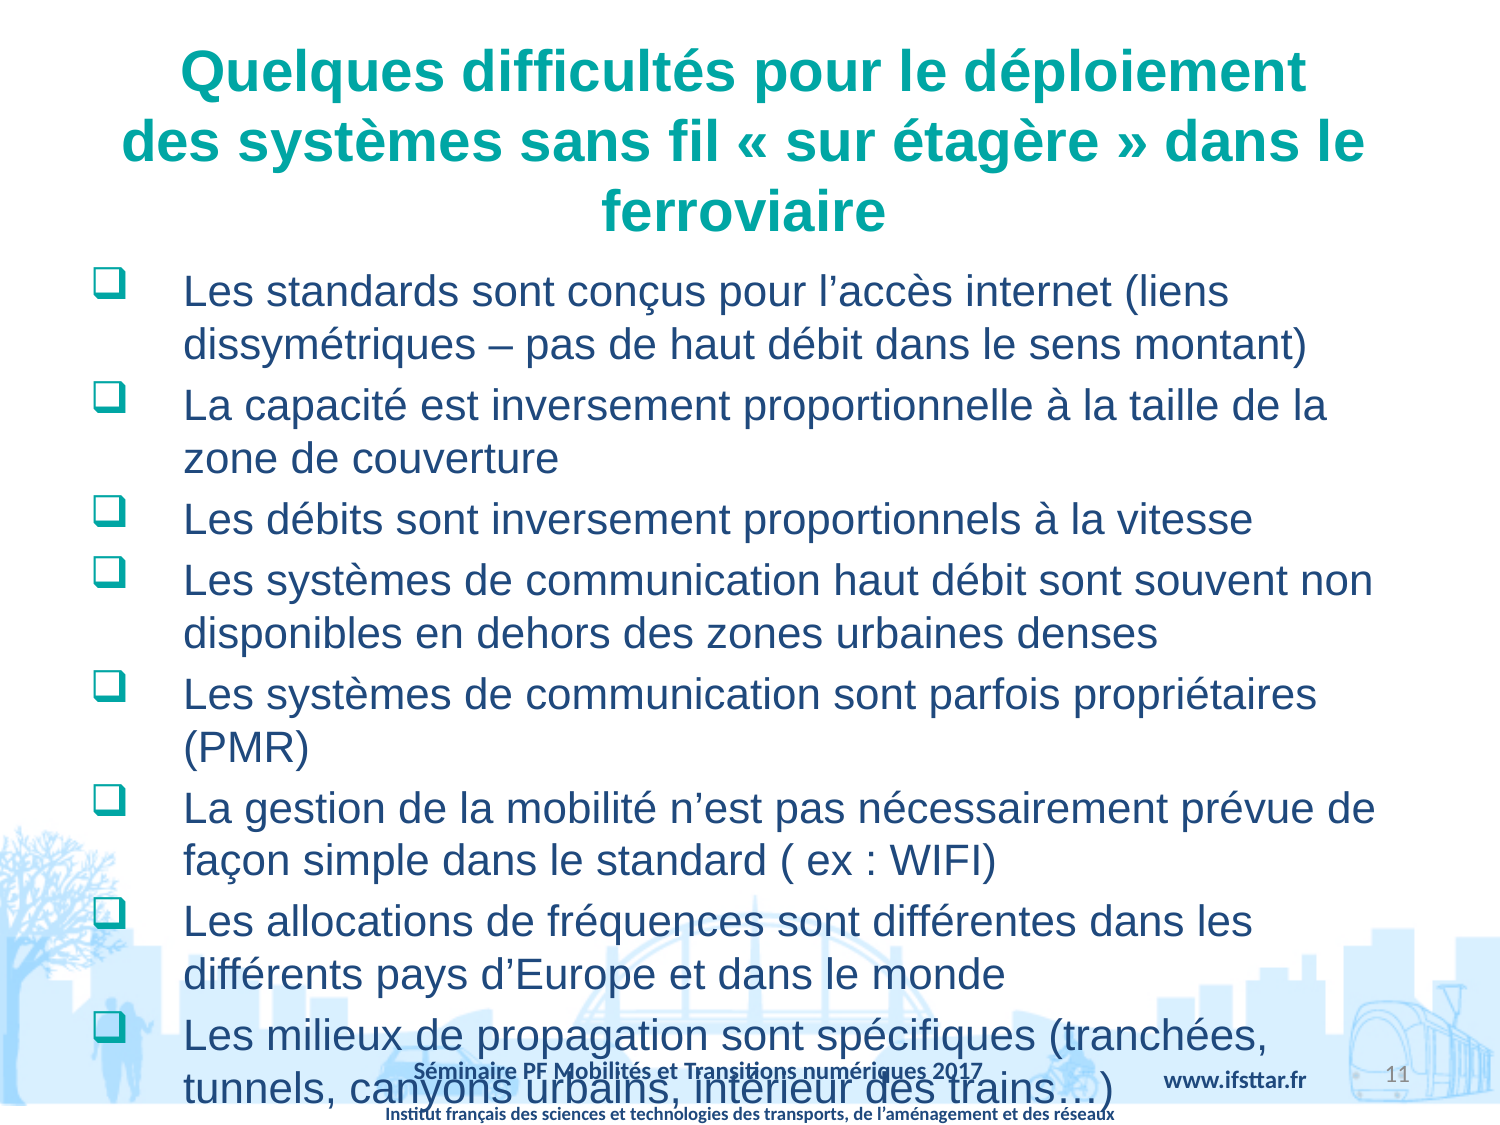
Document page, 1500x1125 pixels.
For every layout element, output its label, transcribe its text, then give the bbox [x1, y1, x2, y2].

list Les standards sont conçus pour l’accès internet (liens dissymétriques – pas de haut débit dans le sens montant) La capacité est inversement proportionnelle à la taille de la zone de couverture Les débits sont inversement proportionnels à la vitesse Les systèmes de communication haut débit sont souvent non disponibles en dehors des zones urbaines denses Les systèmes de communication sont parfois propriétaires (PMR) La gestion de la mobilité n’est pas nécessairement prévue de façon simple dans le standard ( ex : WIFI) Les allocations de fréquences sont différentes dans les différents pays d’Europe et dans le monde Les milieux de propagation sont spécifiques (tranchées, tunnels, canyons urbains, intérieur des trains…) [75, 255, 1425, 1125]
title Quelques difficultés pour le déploiement des systèmes sans fil « sur étagère » dans le ferroviaire [17, 44, 1471, 232]
picture [0, 6, 1500, 1106]
slide_number 11 [1074, 1042, 1425, 1103]
